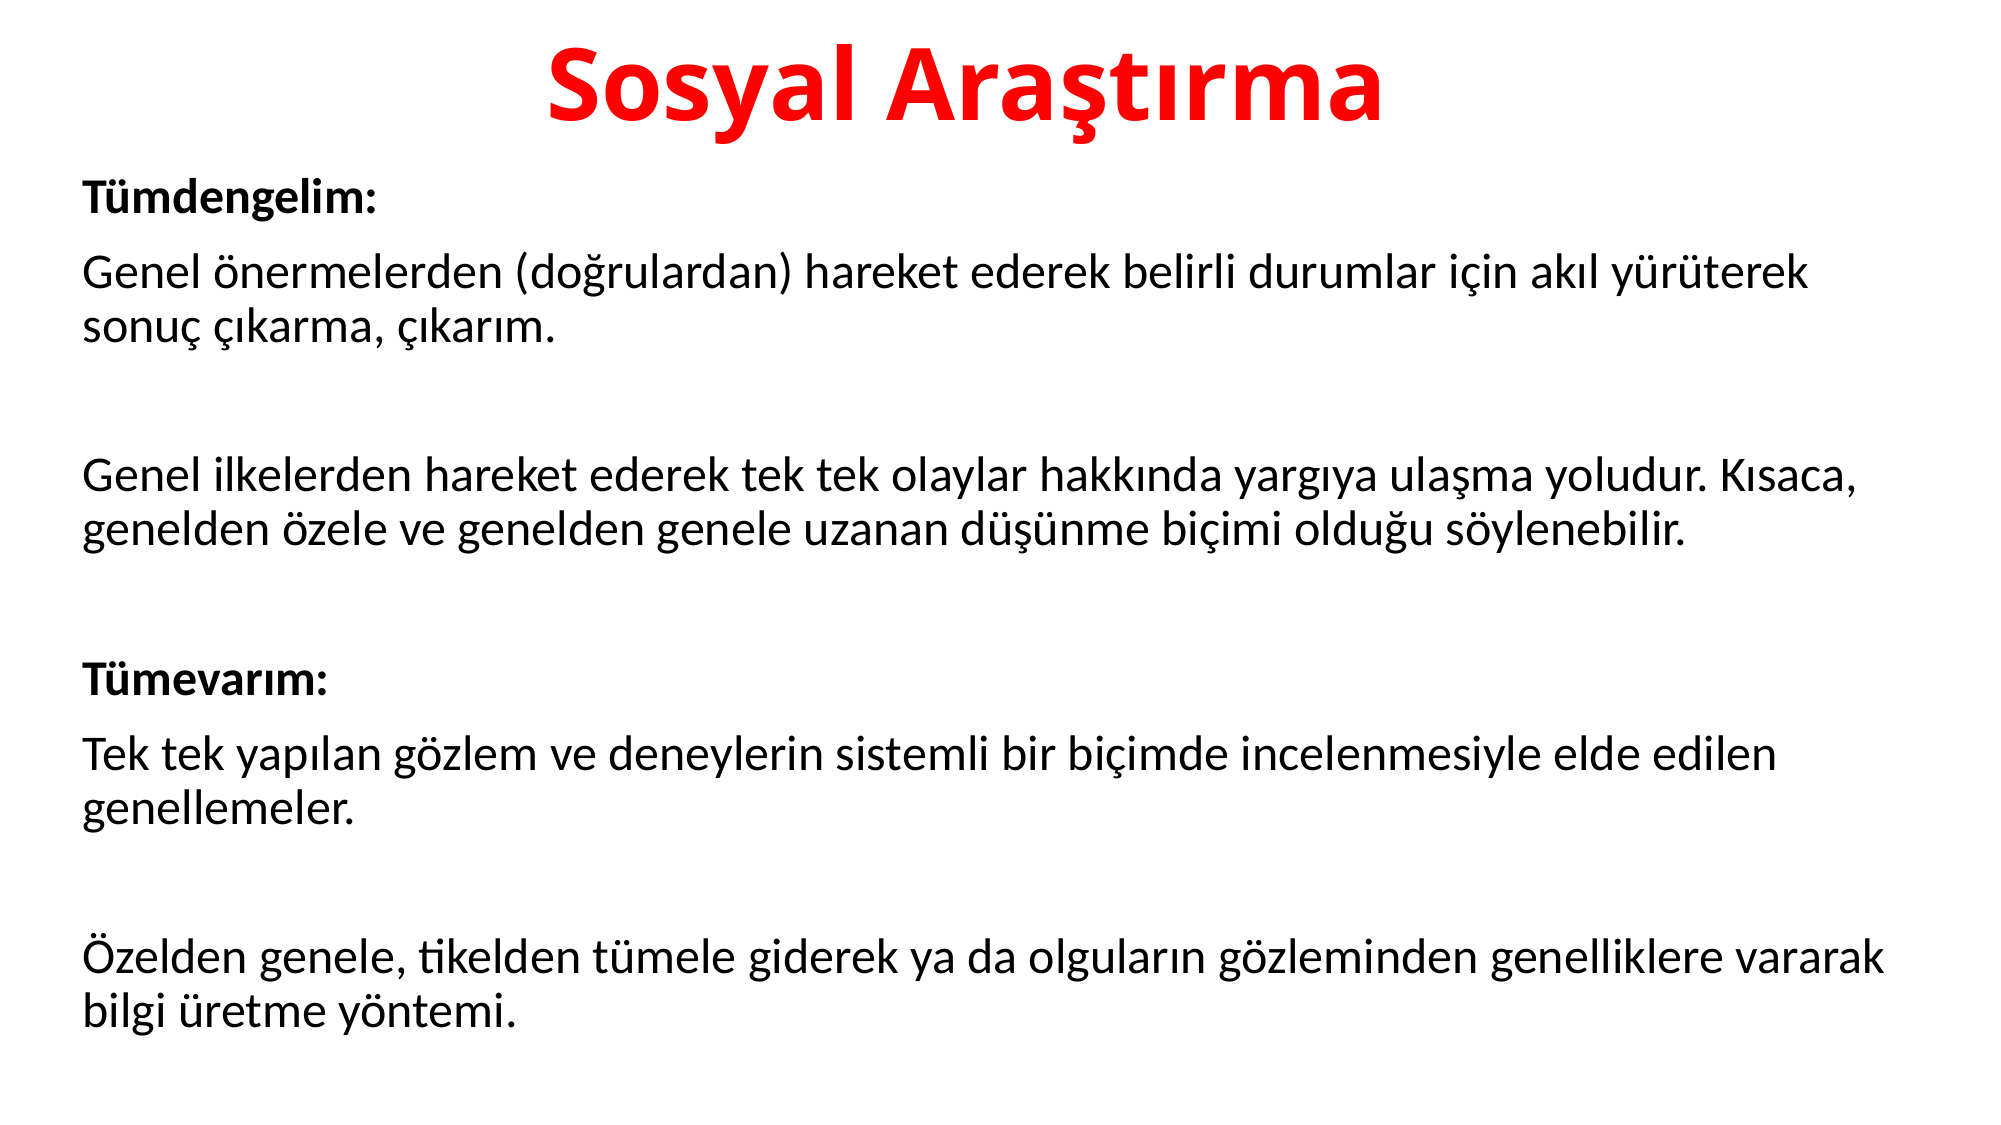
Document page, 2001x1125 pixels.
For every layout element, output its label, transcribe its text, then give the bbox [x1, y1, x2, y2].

title Sosyal Araştırma [121, 14, 1813, 162]
list Tümdengelim: Genel önermelerden (doğrulardan) hareket ederek belirli durumlar için akıl yürüterek sonuç çıkarma, çıkarım. Genel ilkelerden hareket ederek tek tek olaylar hakkında yargıya ulaşma yoludur. Kısaca, genelden özele ve genelden genele uzanan düşünme biçimi olduğu söylenebilir. Tümevarım: Tek tek yapılan gözlem ve deneylerin sistemli bir biçimde incelenmesiyle elde edilen genellemeler. Özelden genele, tikelden tümele giderek ya da olguların gözleminden genelliklere vararak bilgi üretme yöntemi. [67, 162, 1949, 1056]
